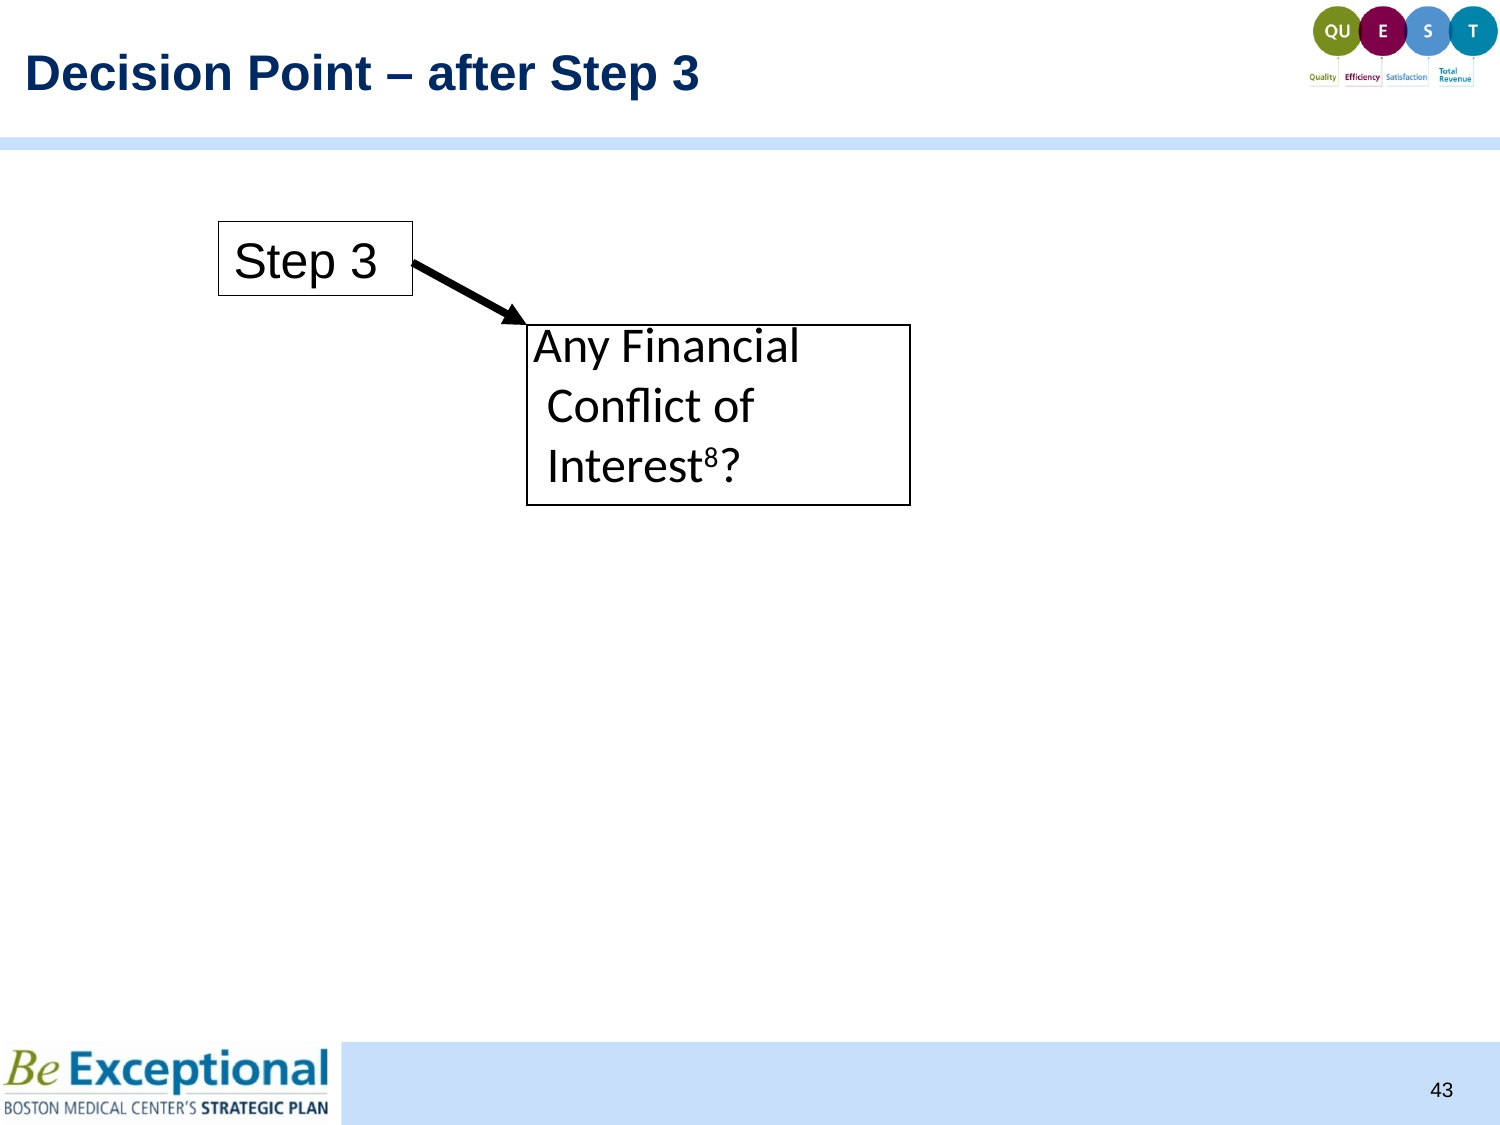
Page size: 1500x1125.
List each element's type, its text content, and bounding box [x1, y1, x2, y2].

picture [1301, 0, 1500, 90]
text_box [412, 262, 528, 326]
text_box Step 3 [218, 221, 413, 296]
table_cell Conflict of [528, 385, 909, 445]
text_box Decision Point – after Step 3 [24, 40, 1310, 101]
picture [3, 1041, 328, 1125]
slide_number 43 [1430, 1077, 1463, 1103]
table_header Any Financial [528, 326, 909, 385]
table_cell Interest8? [528, 445, 909, 504]
